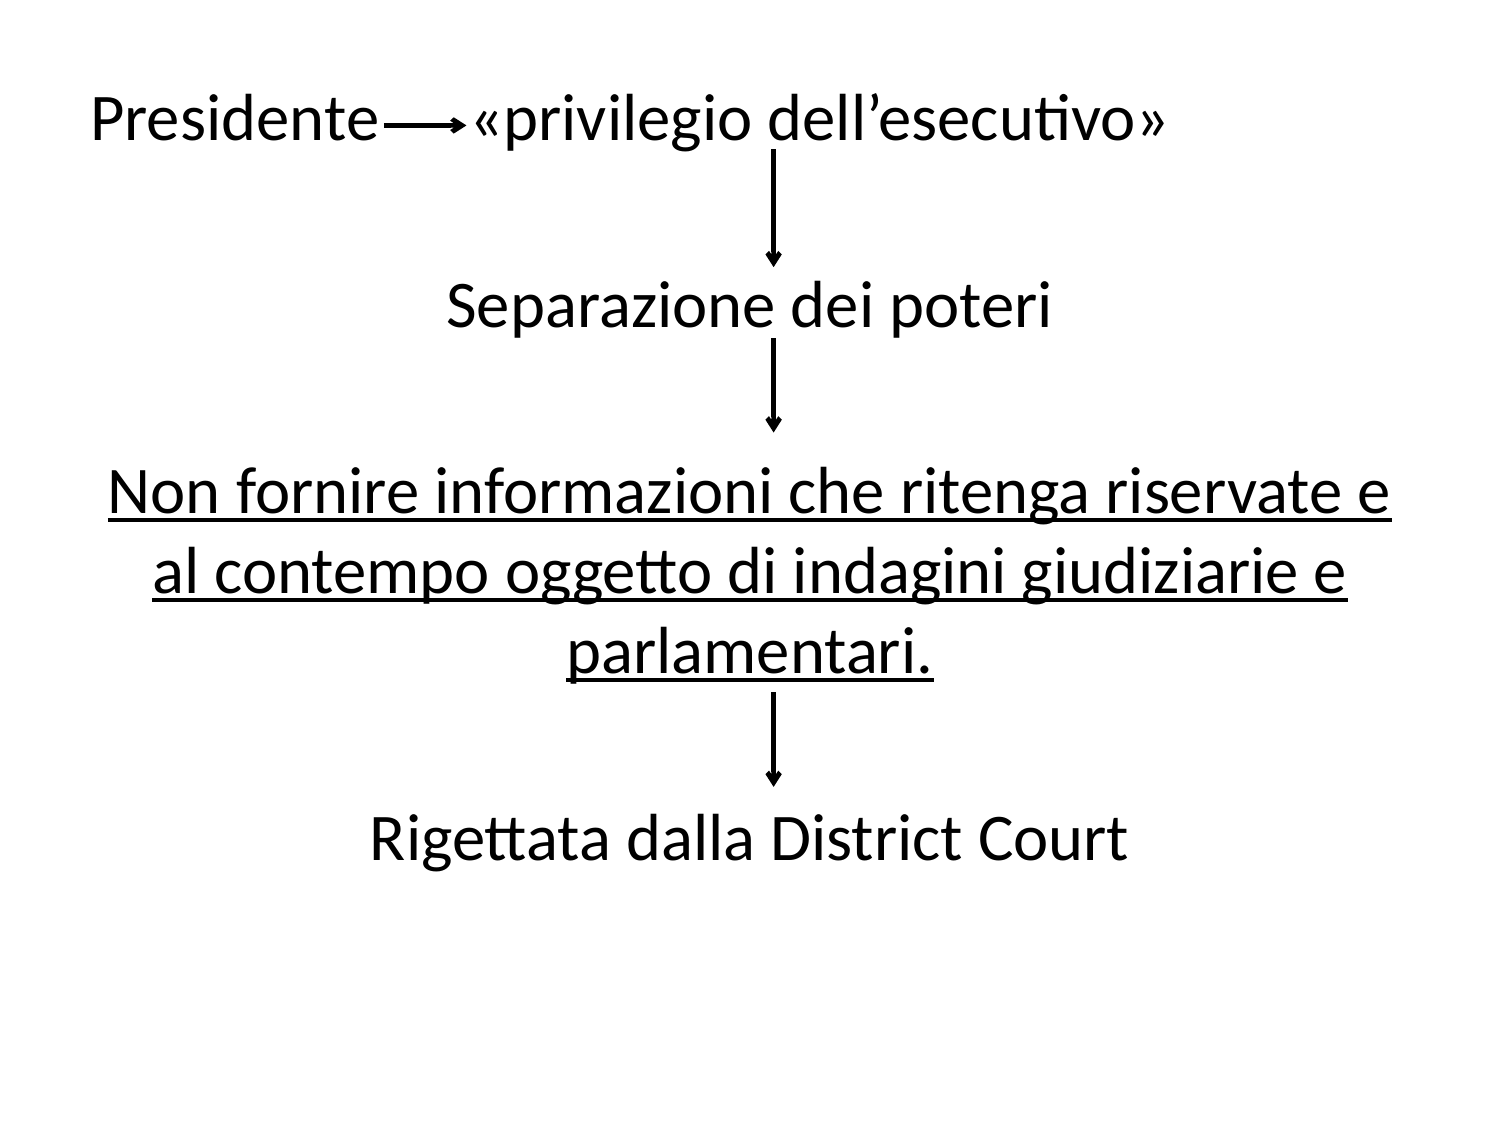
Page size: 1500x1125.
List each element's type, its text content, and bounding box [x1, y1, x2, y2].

list Presidente «privilegio dell’esecutivo» Separazione dei poteri Non fornire informazioni che ritenga riservate e al contempo oggetto di indagini giudiziarie e parlamentari. Rigettata dalla District Court [75, 66, 1425, 1005]
